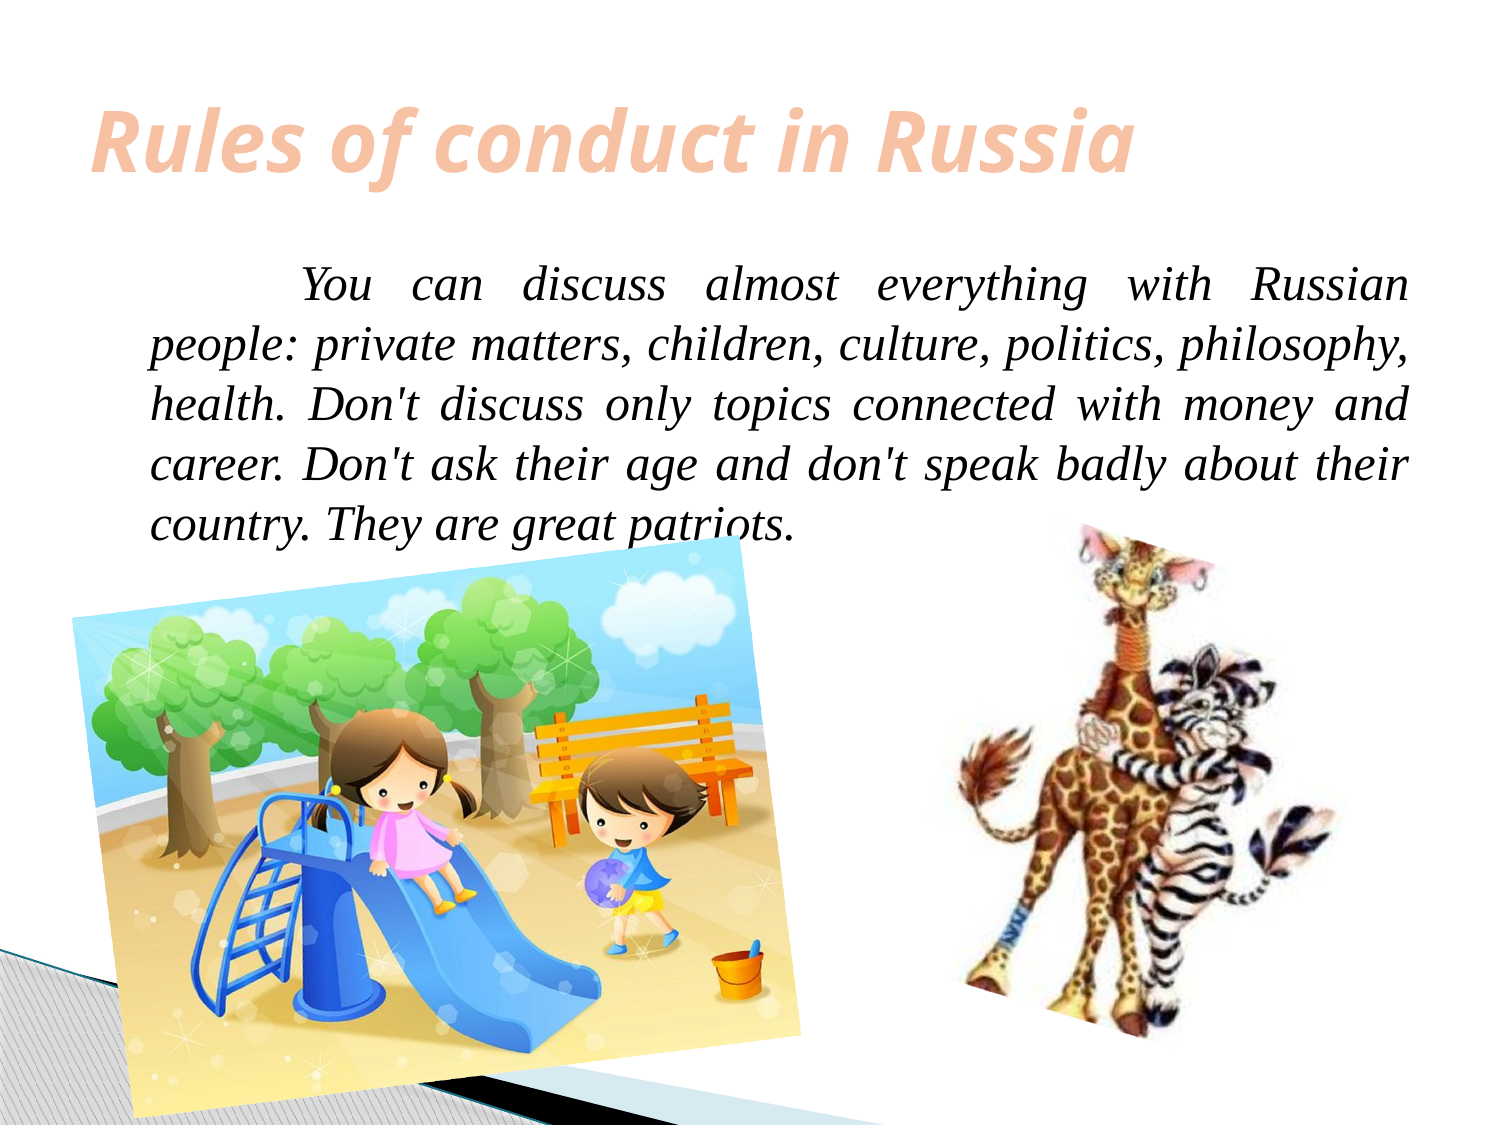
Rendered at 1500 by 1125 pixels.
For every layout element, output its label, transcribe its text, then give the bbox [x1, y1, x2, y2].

list You can discuss almost everything with Russian people: private matters, children, culture, politics, philosophy, health. Don't discuss only topics connected with money and career. Don't ask their age and don't speak badly about their country. They are great patriots. [75, 243, 1425, 986]
picture [72, 535, 801, 1118]
picture [881, 505, 1403, 1075]
title Rules of conduct in Russia [75, 45, 1425, 233]
